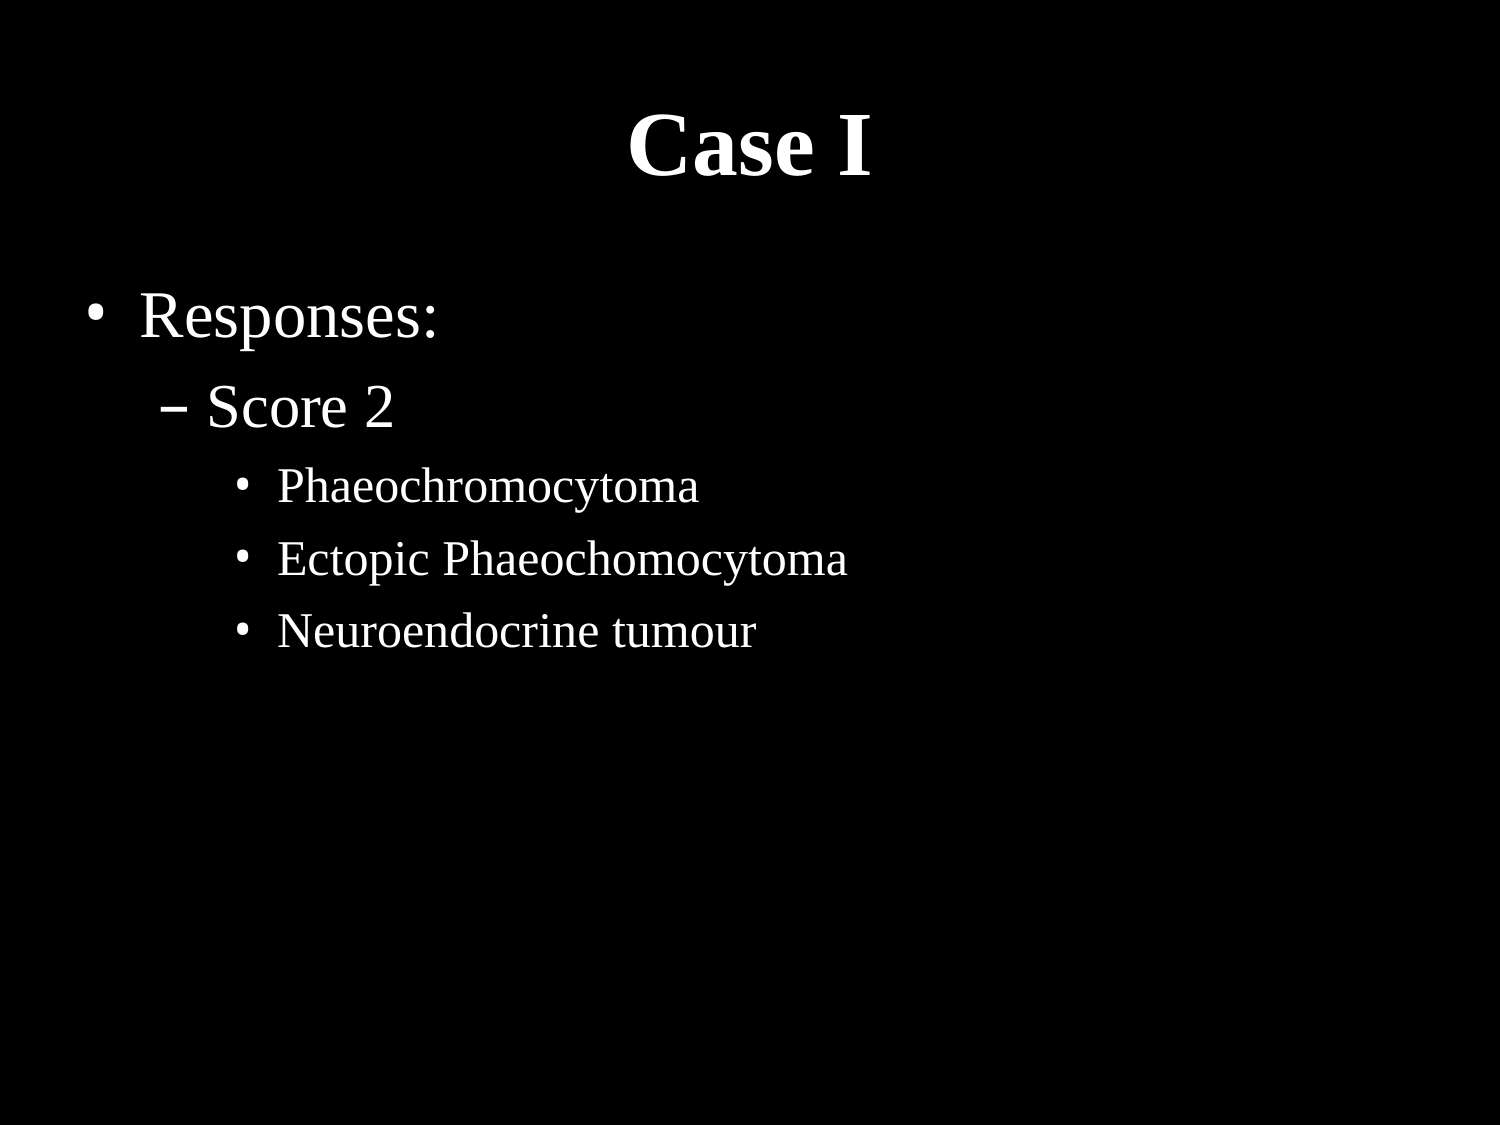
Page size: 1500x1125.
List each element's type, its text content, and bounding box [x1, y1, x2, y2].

title Case I [75, 45, 1425, 233]
list Responses: Score 2 Phaeochromocytoma Ectopic Phaeochomocytoma Neuroendocrine tumour [75, 262, 1425, 1005]
